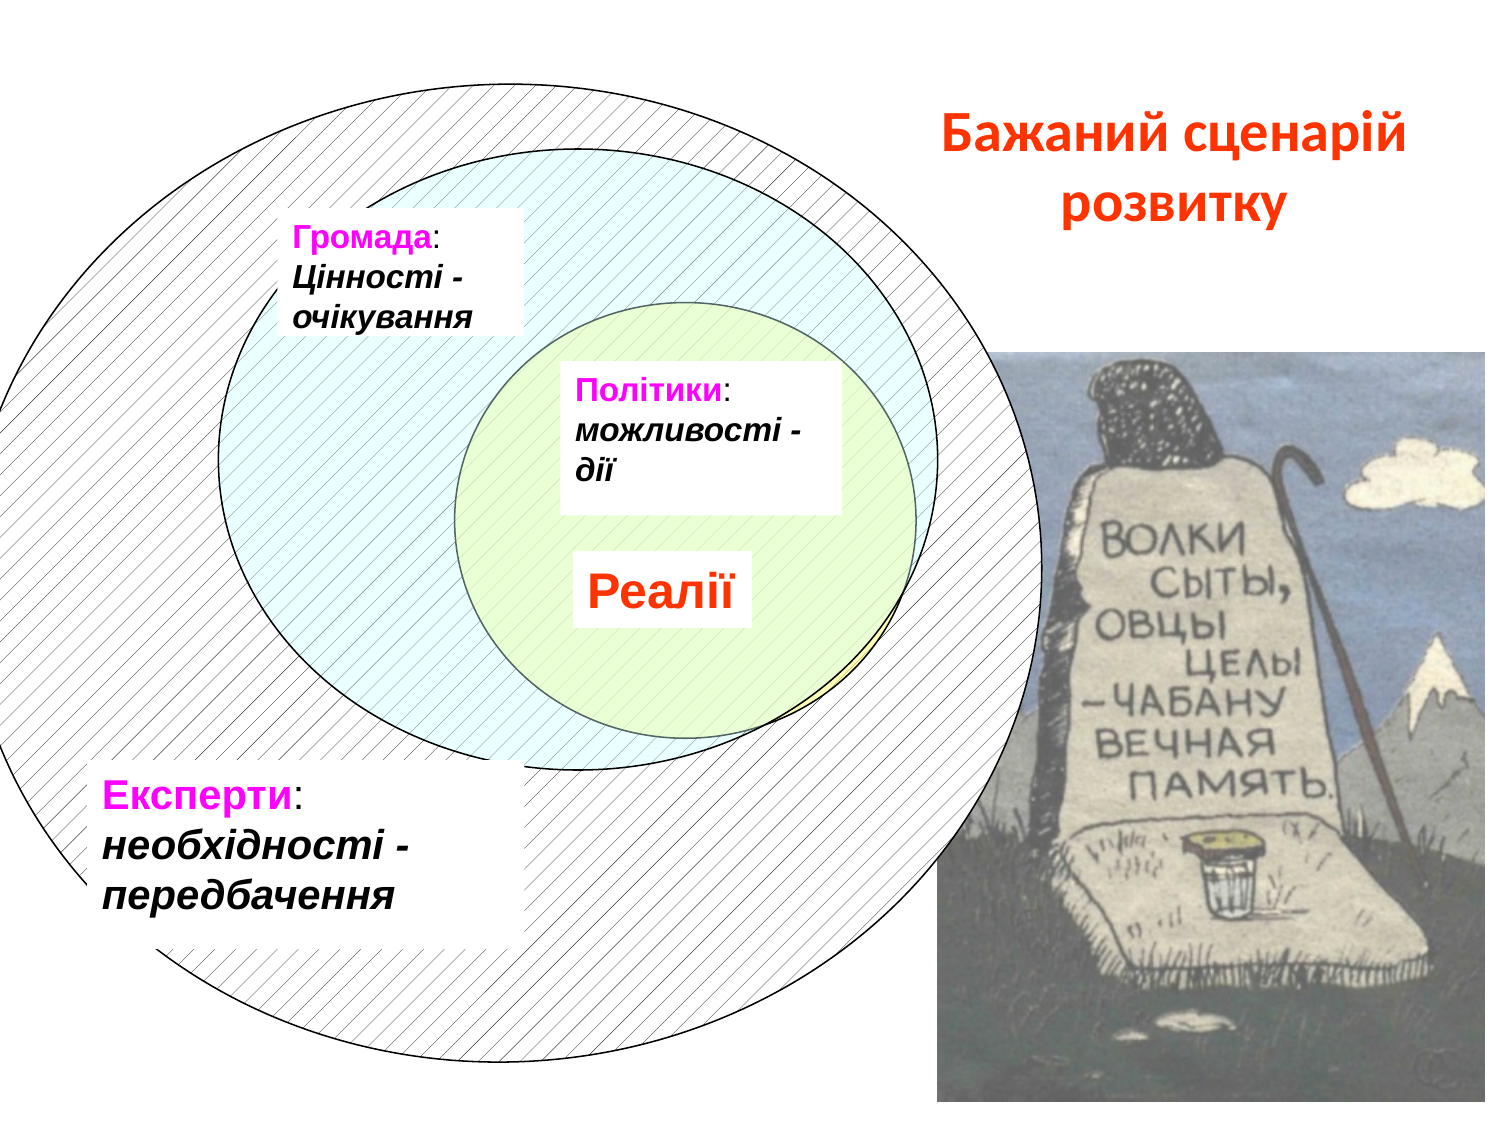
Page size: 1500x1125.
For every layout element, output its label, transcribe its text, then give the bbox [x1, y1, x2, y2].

text_box [157, 520, 932, 1063]
text_box [0, 84, 986, 885]
text_box [769, 597, 902, 724]
text_box Реалії [572, 550, 753, 628]
text_box Політики: можливості - дії [560, 361, 843, 516]
text_box [218, 148, 932, 771]
picture [937, 351, 1485, 1102]
text_box Громада: Цінності - очікування [277, 208, 524, 337]
text_box Експерти: необхідності - передбачення [87, 760, 525, 950]
text_box Бажаний сценарій розвитку [842, 85, 1500, 303]
